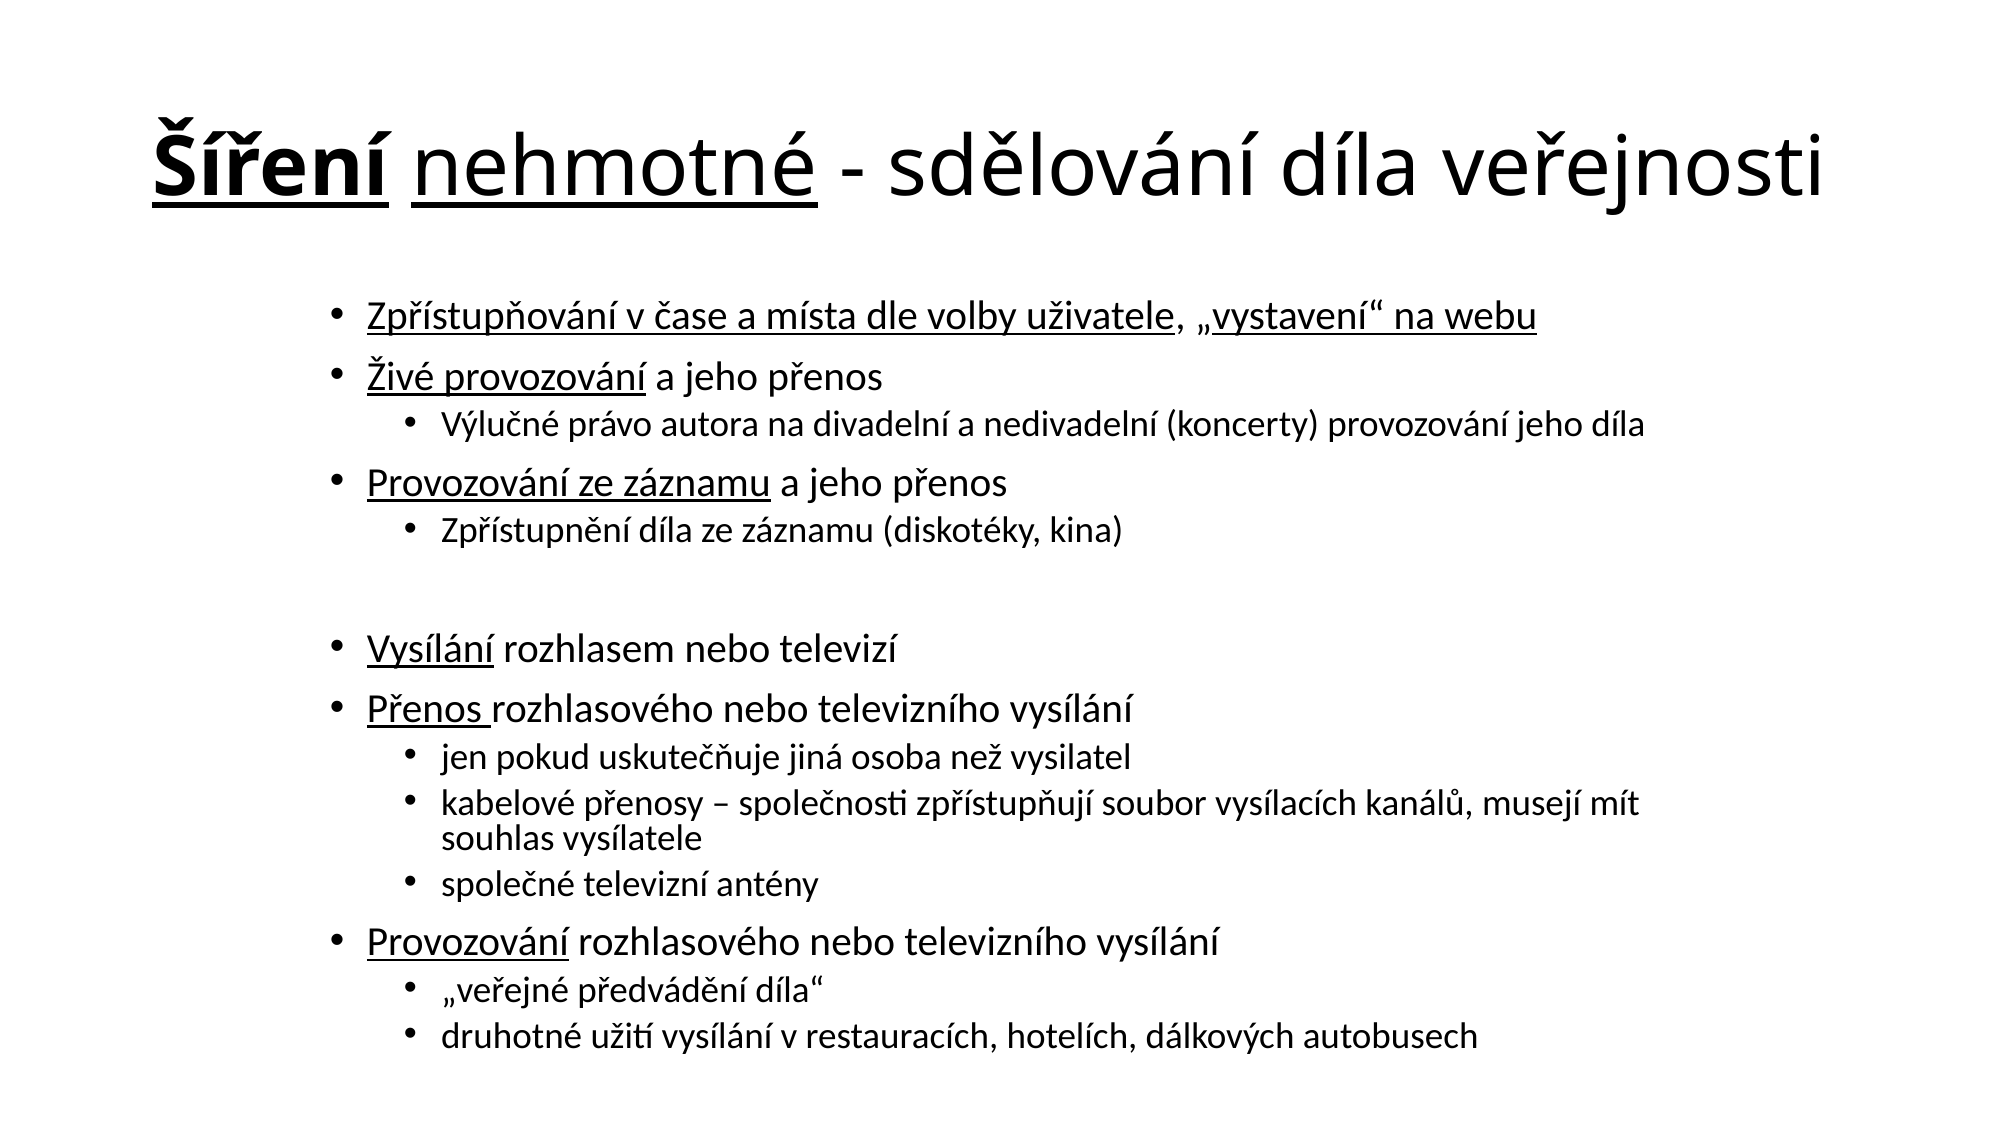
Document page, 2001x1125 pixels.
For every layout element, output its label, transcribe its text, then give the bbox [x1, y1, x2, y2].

title Šíření nehmotné - sdělování díla veřejnosti [137, 59, 1863, 278]
list Zpřístupňování v čase a místa dle volby uživatele, „vystavení“ na webu Živé provozování a jeho přenos Výlučné právo autora na divadelní a nedivadelní (koncerty) provozování jeho díla Provozování ze záznamu a jeho přenos Zpřístupnění díla ze záznamu (diskotéky, kina) Vysílání rozhlasem nebo televizí Přenos rozhlasového nebo televizního vysílání jen pokud uskutečňuje jiná osoba než vysilatel kabelové přenosy – společnosti zpřístupňují soubor vysílacích kanálů, musejí mít souhlas vysílatele společné televizní antény Provozování rozhlasového nebo televizního vysílání „veřejné předvádění díla“ druhotné užití vysílání v restauracích, hotelích, dálkových autobusech [314, 290, 1665, 1083]
